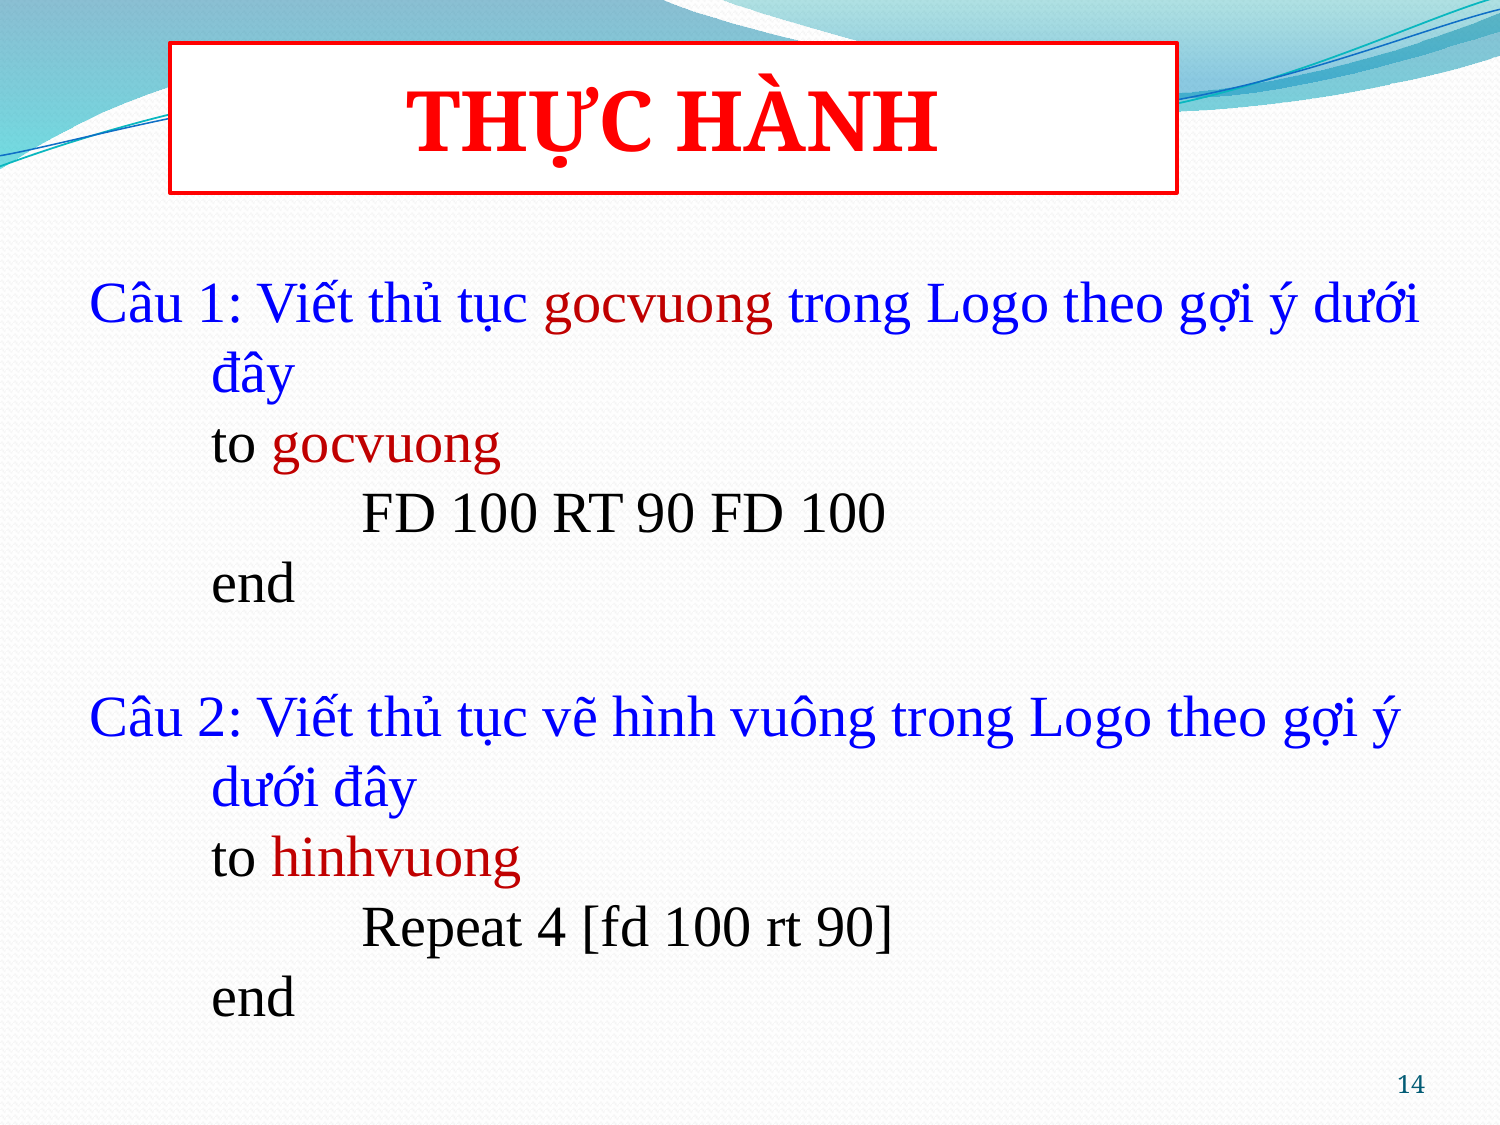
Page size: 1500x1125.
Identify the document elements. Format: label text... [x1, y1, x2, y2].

text_box Câu 2: Viết thủ tục vẽ hình vuông trong Logo theo gợi ý dưới đây to hinhvuong Repeat 4 [fd 100 rt 90] end [75, 670, 1450, 1036]
slide_number 14 [1299, 1042, 1425, 1103]
text_box THỰC HÀNH [168, 41, 1179, 195]
text_box Câu 1: Viết thủ tục gocvuong trong Logo theo gợi ý dưới đây to gocvuong FD 100 RT 90 FD 100 end [74, 257, 1500, 622]
